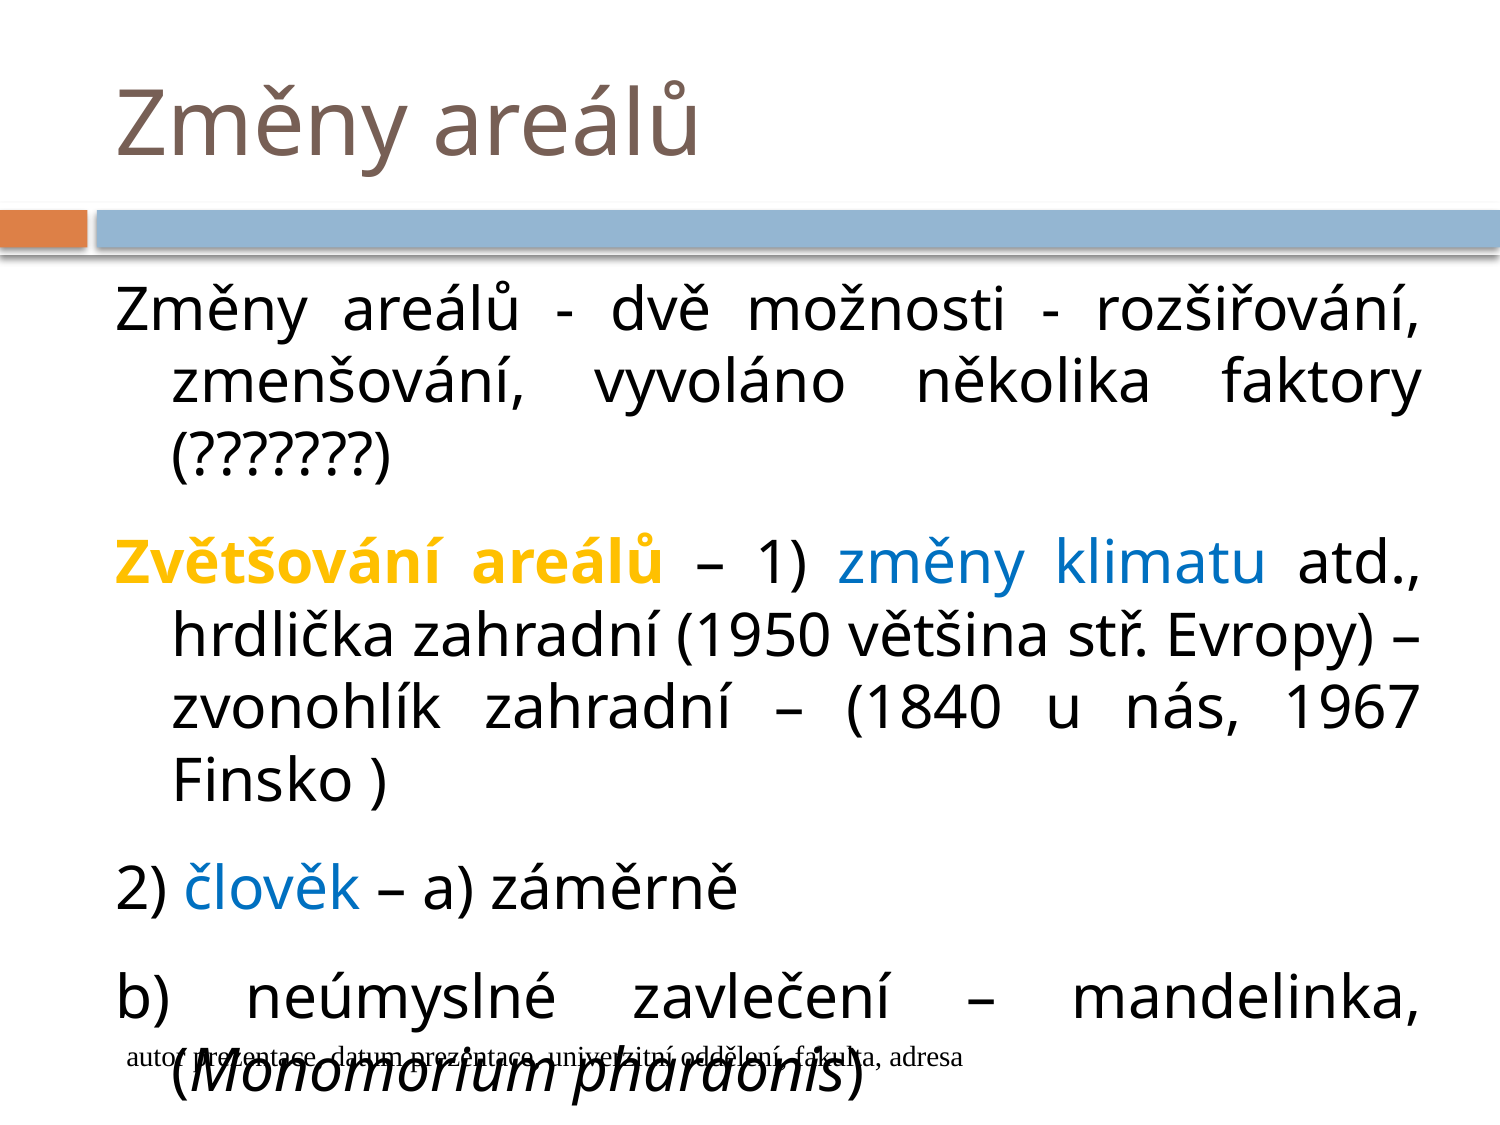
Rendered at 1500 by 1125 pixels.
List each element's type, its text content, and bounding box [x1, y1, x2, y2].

footer autor prezentace, datum prezentace, univerzitní oddělení, fakulta, adresa [99, 1024, 990, 1085]
title Změny areálů [100, 37, 1438, 200]
list Změny areálů - dvě možnosti - rozšiřování, zmenšování, vyvoláno několika faktory (???????) Zvětšování areálů – 1) změny klimatu atd., hrdlička zahradní (1950 většina stř. Evropy) – zvonohlík zahradní – (1840 u nás, 1967 Finsko ) 2) člověk – a) záměrně b) neúmyslné zavlečení – mandelinka, (Monomorium pharaonis) [100, 262, 1438, 1000]
